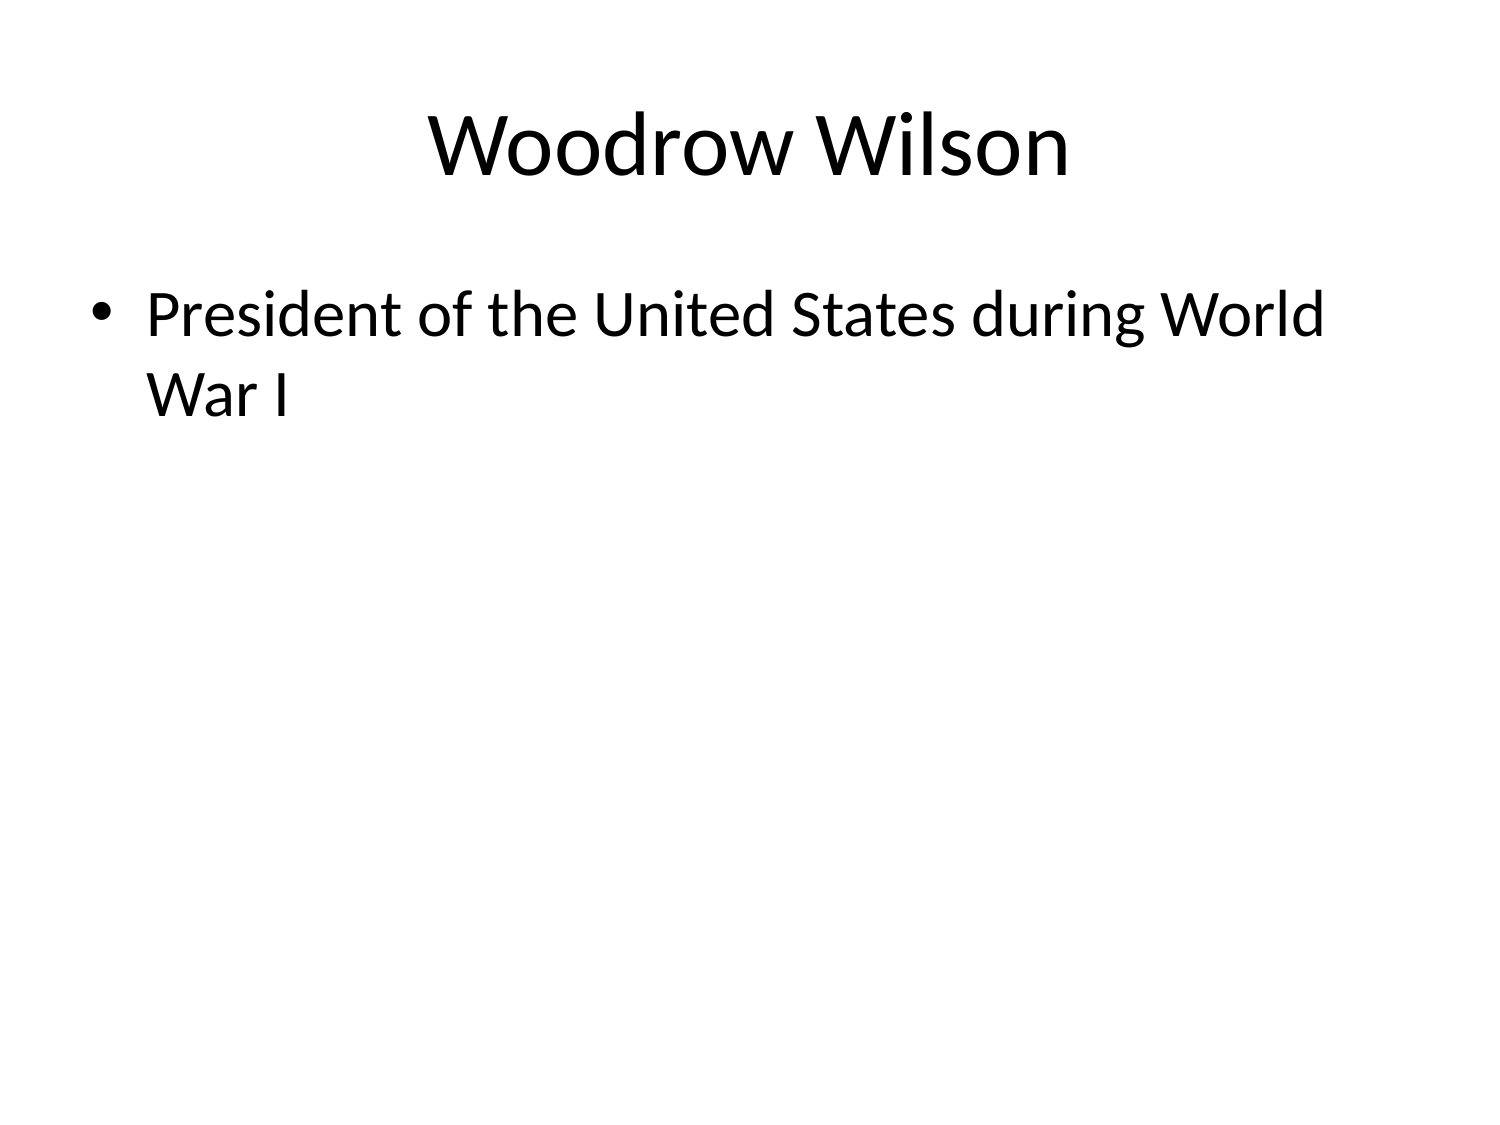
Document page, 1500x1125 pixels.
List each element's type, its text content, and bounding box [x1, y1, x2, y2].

title Woodrow Wilson [75, 45, 1425, 233]
list President of the United States during World War I [75, 262, 1425, 1005]
